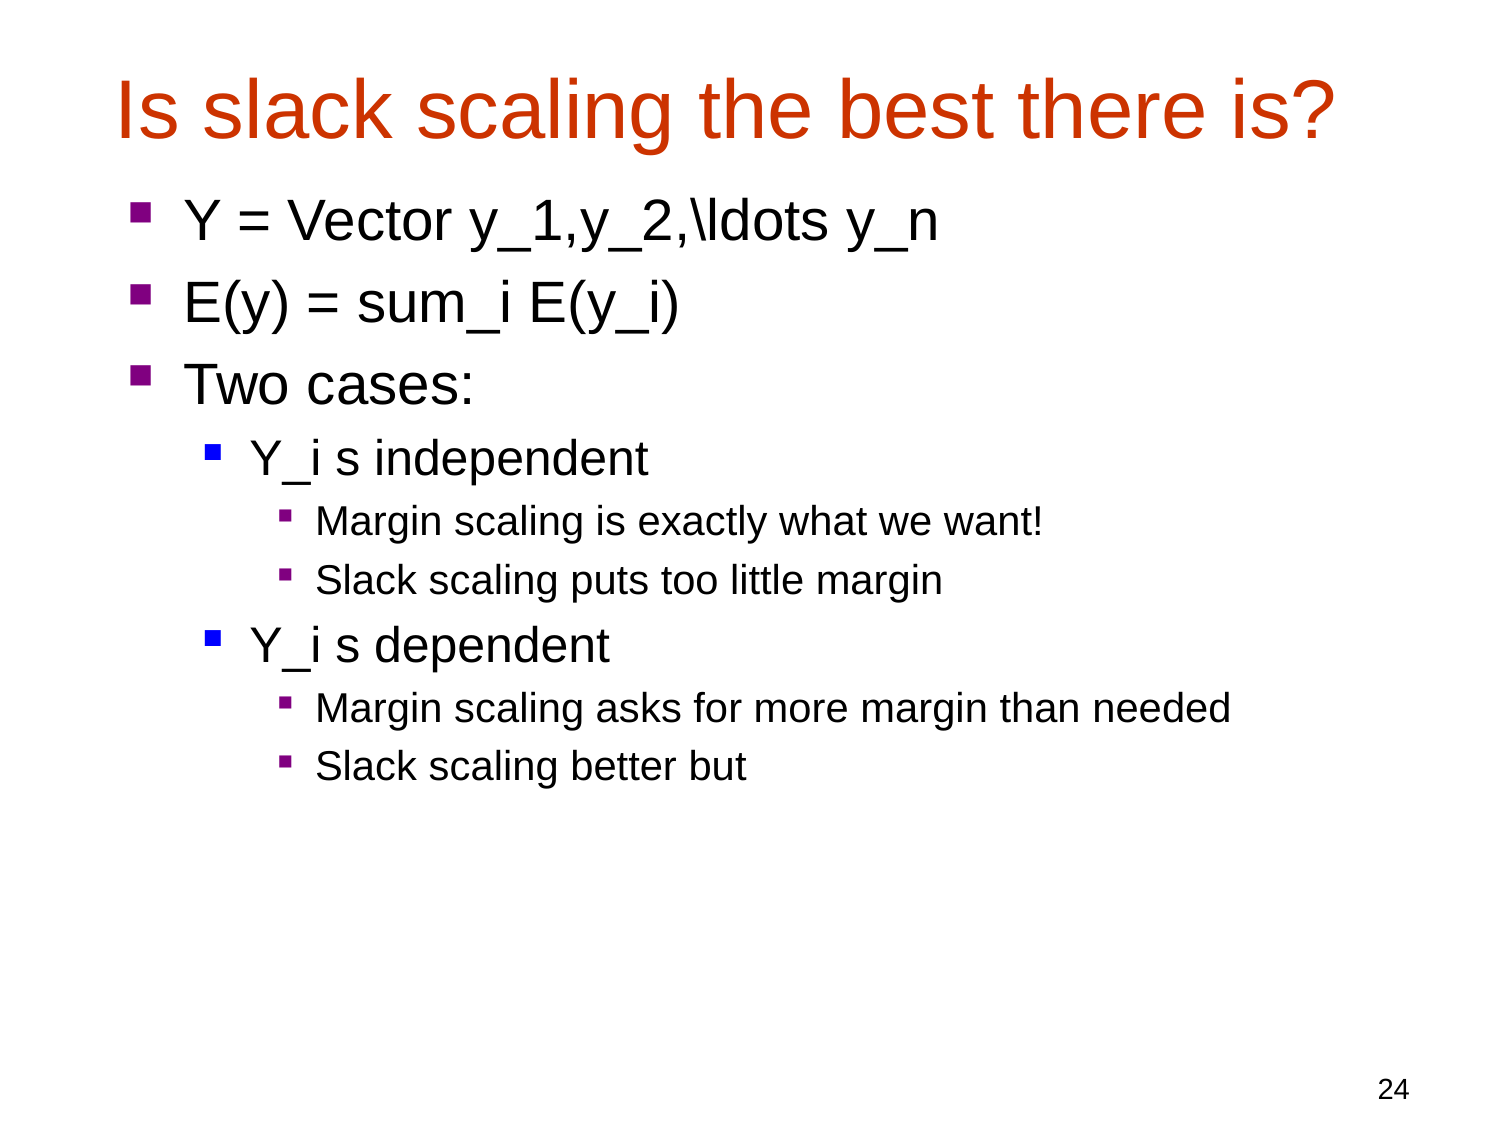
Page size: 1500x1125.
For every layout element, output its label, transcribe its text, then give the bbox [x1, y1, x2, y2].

list Y = Vector y_1,y_2,\ldots y_n E(y) = sum_i E(y_i) Two cases: Y_i s independent Margin scaling is exactly what we want! Slack scaling puts too little margin Y_i s dependent Margin scaling asks for more margin than needed Slack scaling better but [112, 174, 1470, 988]
title Is slack scaling the best there is? [99, 49, 1442, 163]
slide_number 24 [1112, 1037, 1426, 1113]
